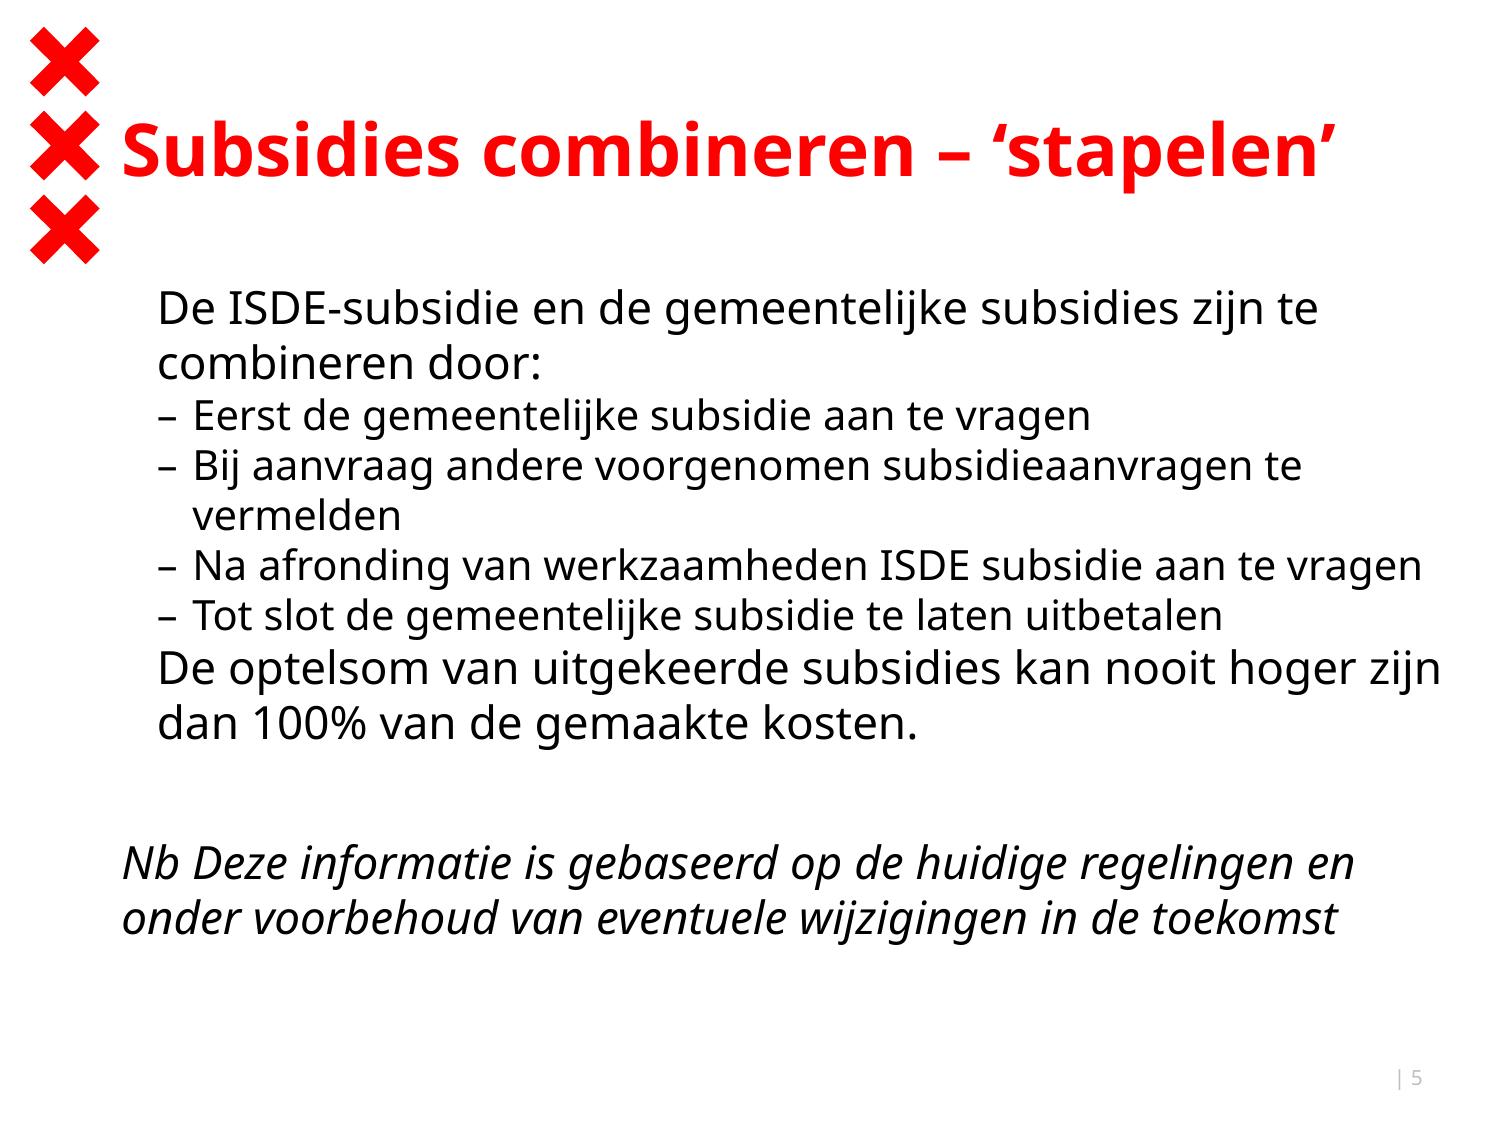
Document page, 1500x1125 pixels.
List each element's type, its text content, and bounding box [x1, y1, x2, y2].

title Subsidies combineren – ‘stapelen’ [121, 103, 1436, 199]
slide_number | 5 [1393, 1064, 1442, 1094]
list De ISDE-subsidie en de gemeentelijke subsidies zijn te combineren door: Eerst de gemeentelijke subsidie aan te vragen Bij aanvraag andere voorgenomen subsidieaanvragen te vermelden Na afronding van werkzaamheden ISDE subsidie aan te vragen Tot slot de gemeentelijke subsidie te laten uitbetalen De optelsom van uitgekeerde subsidies kan nooit hoger zijn dan 100% van de gemaakte kosten. Nb Deze informatie is gebaseerd op de huidige regelingen en onder voorbehoud van eventuele wijzigingen in de toekomst [121, 278, 1466, 973]
